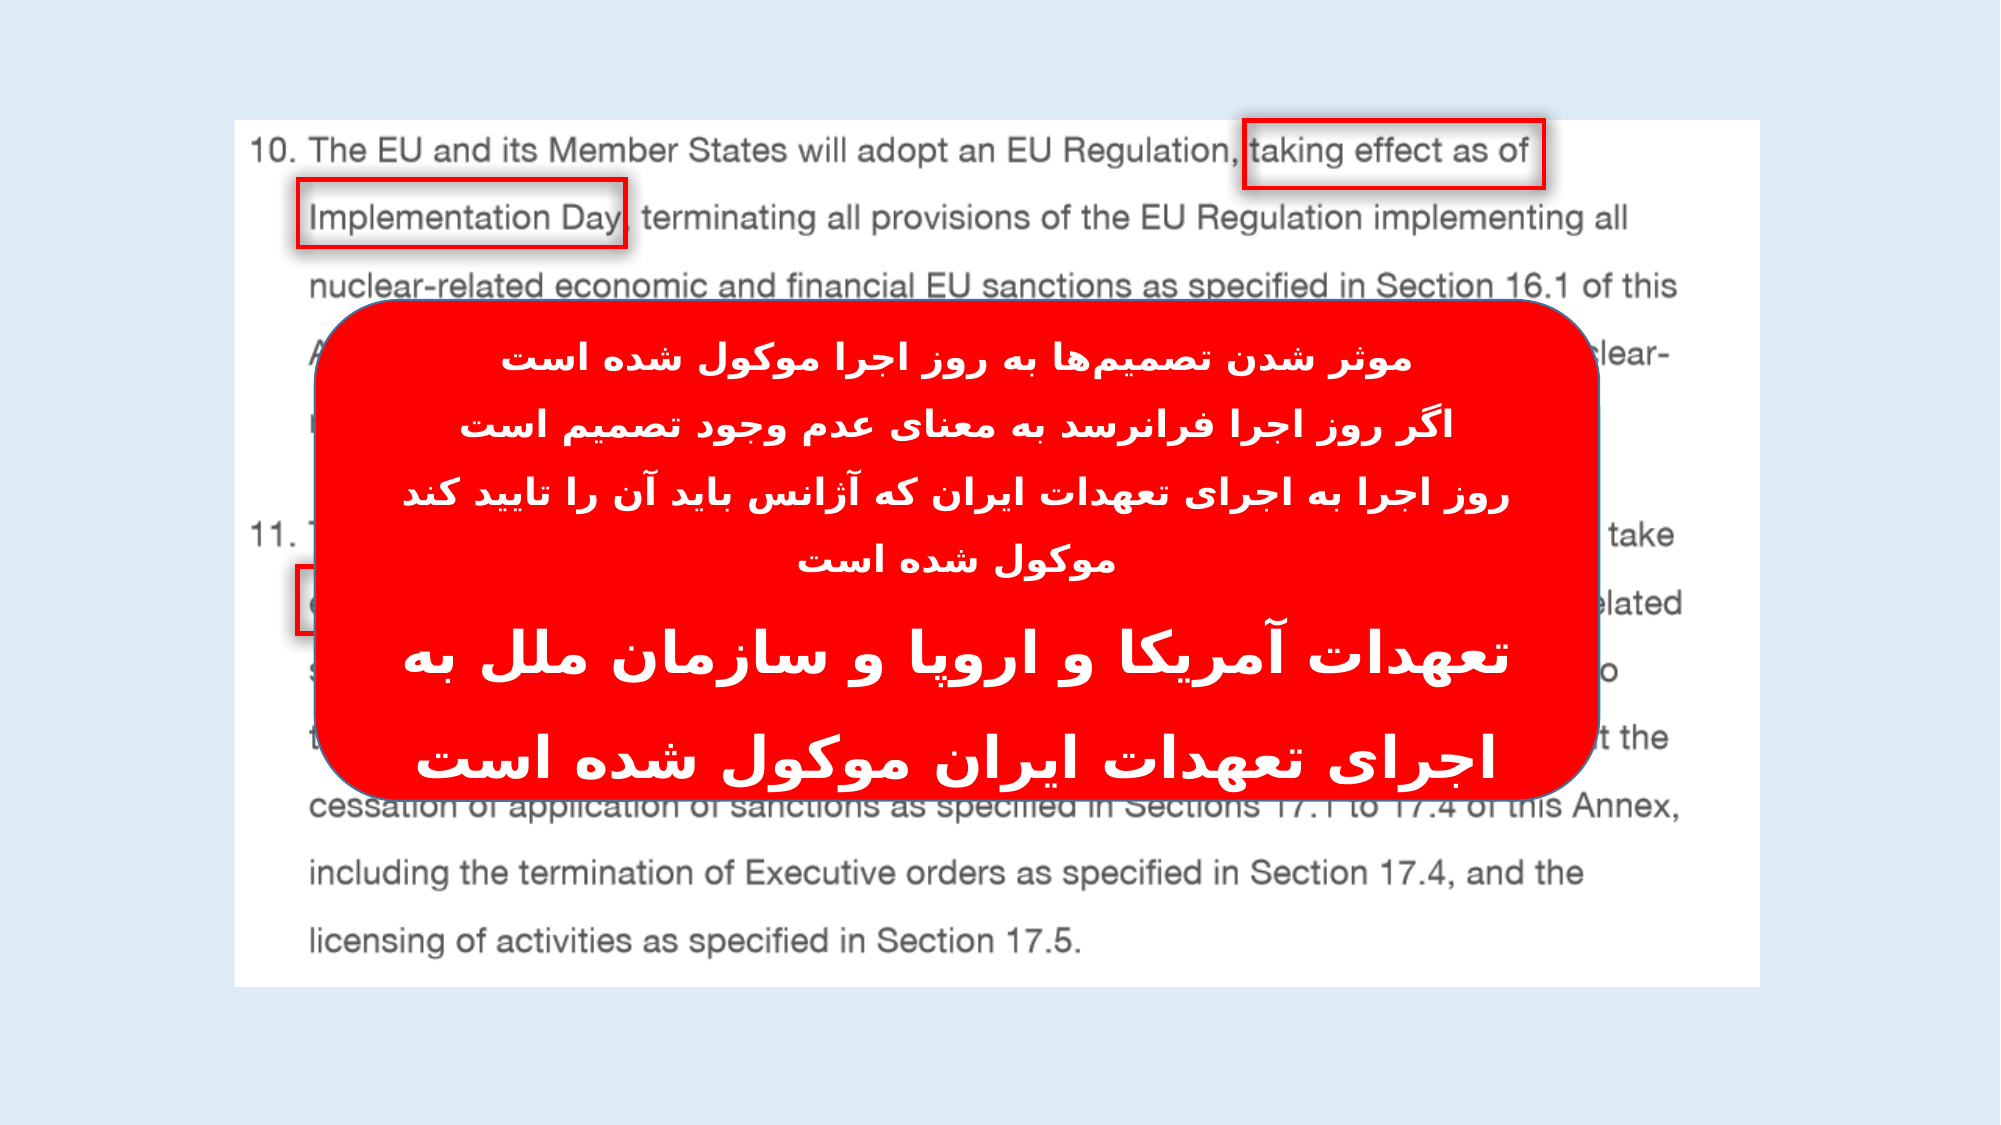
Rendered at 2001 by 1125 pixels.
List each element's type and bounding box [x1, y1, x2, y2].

text_box [234, 120, 1760, 987]
